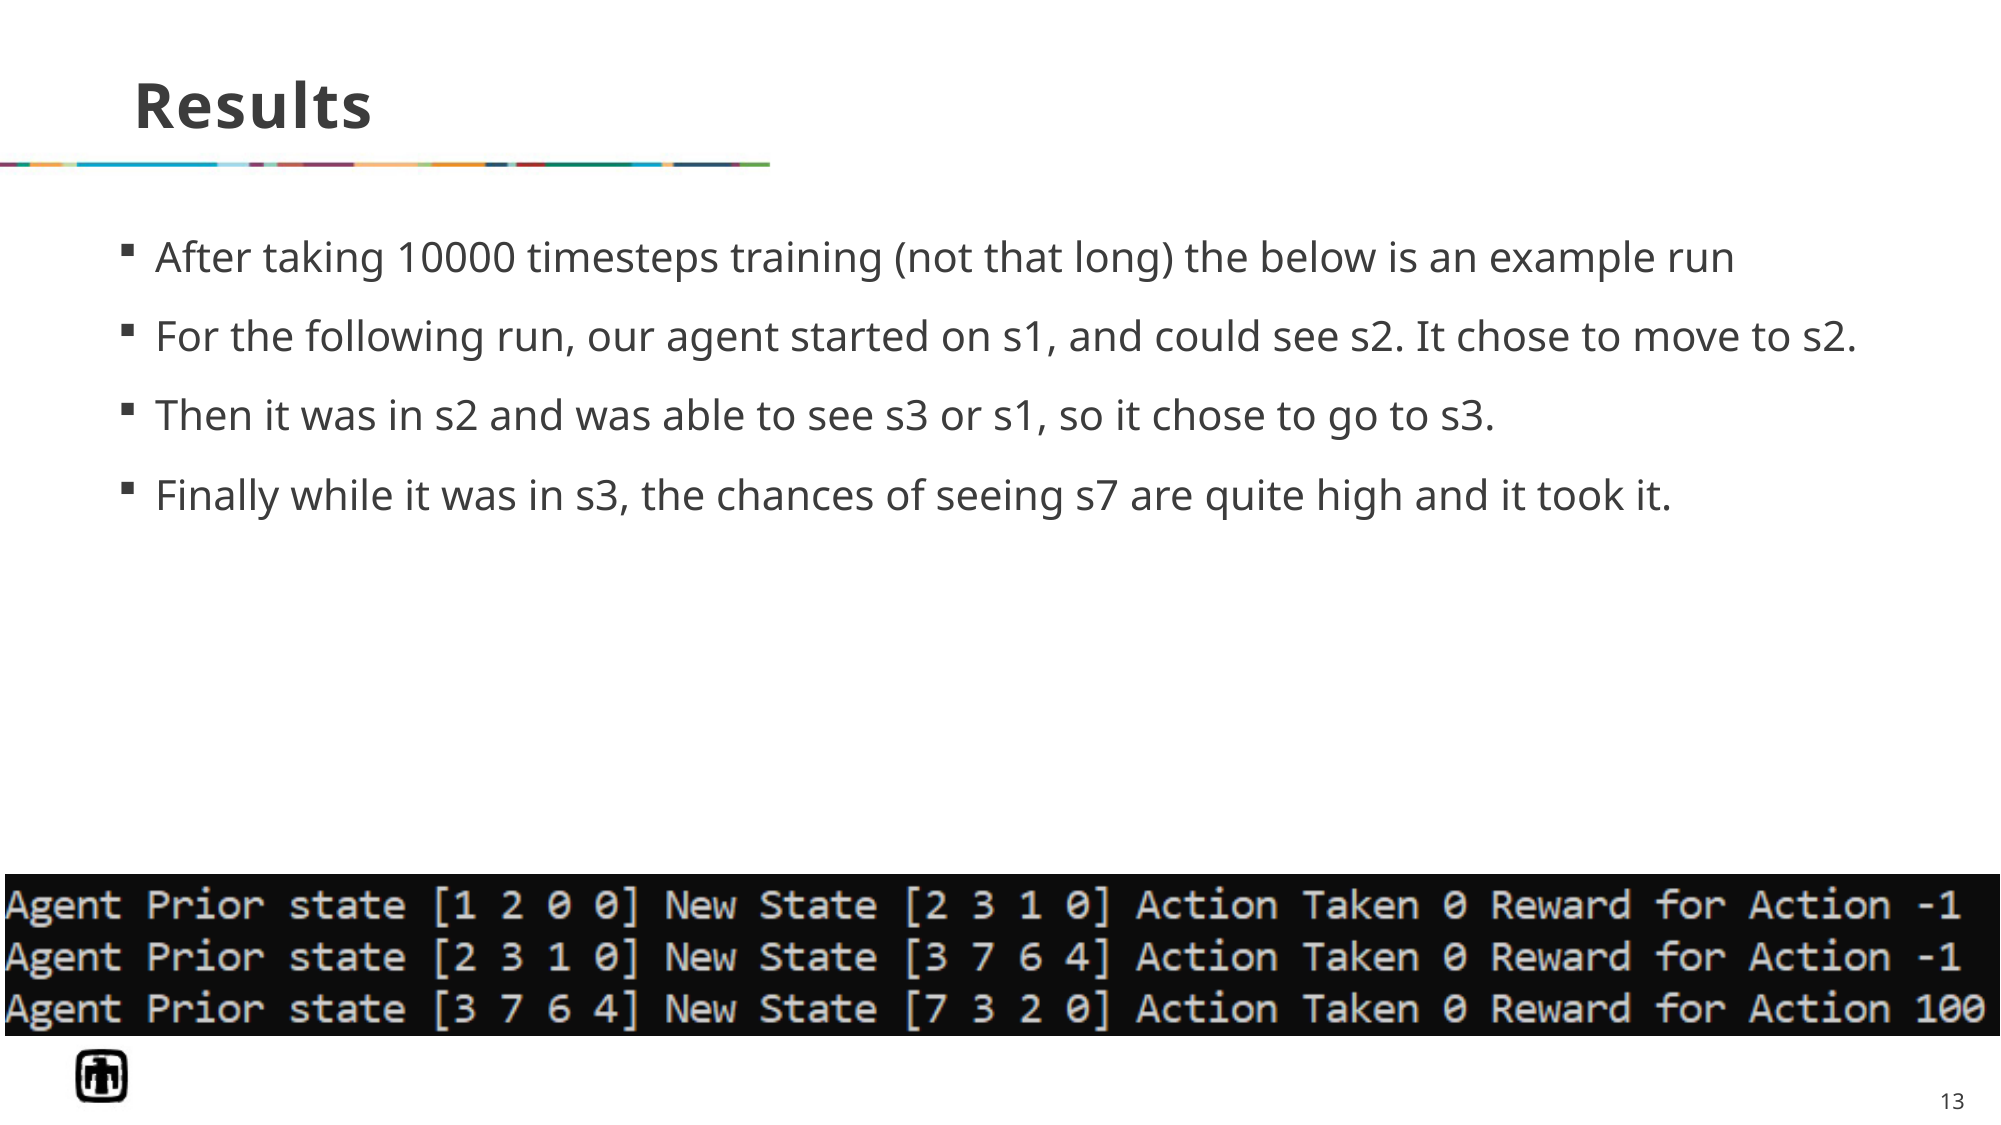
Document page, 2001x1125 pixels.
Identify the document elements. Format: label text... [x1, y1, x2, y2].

list After taking 10000 timesteps training (not that long) the below is an example run For the following run, our agent started on s1, and could see s2. It chose to move to s2. Then it was in s2 and was able to see s3 or s1, so it chose to go to s3. Finally while it was in s3, the chances of seeing s7 are quite high and it took it. [118, 223, 1878, 870]
title Results [118, 70, 1752, 144]
picture [0, 0, 2001, 1125]
